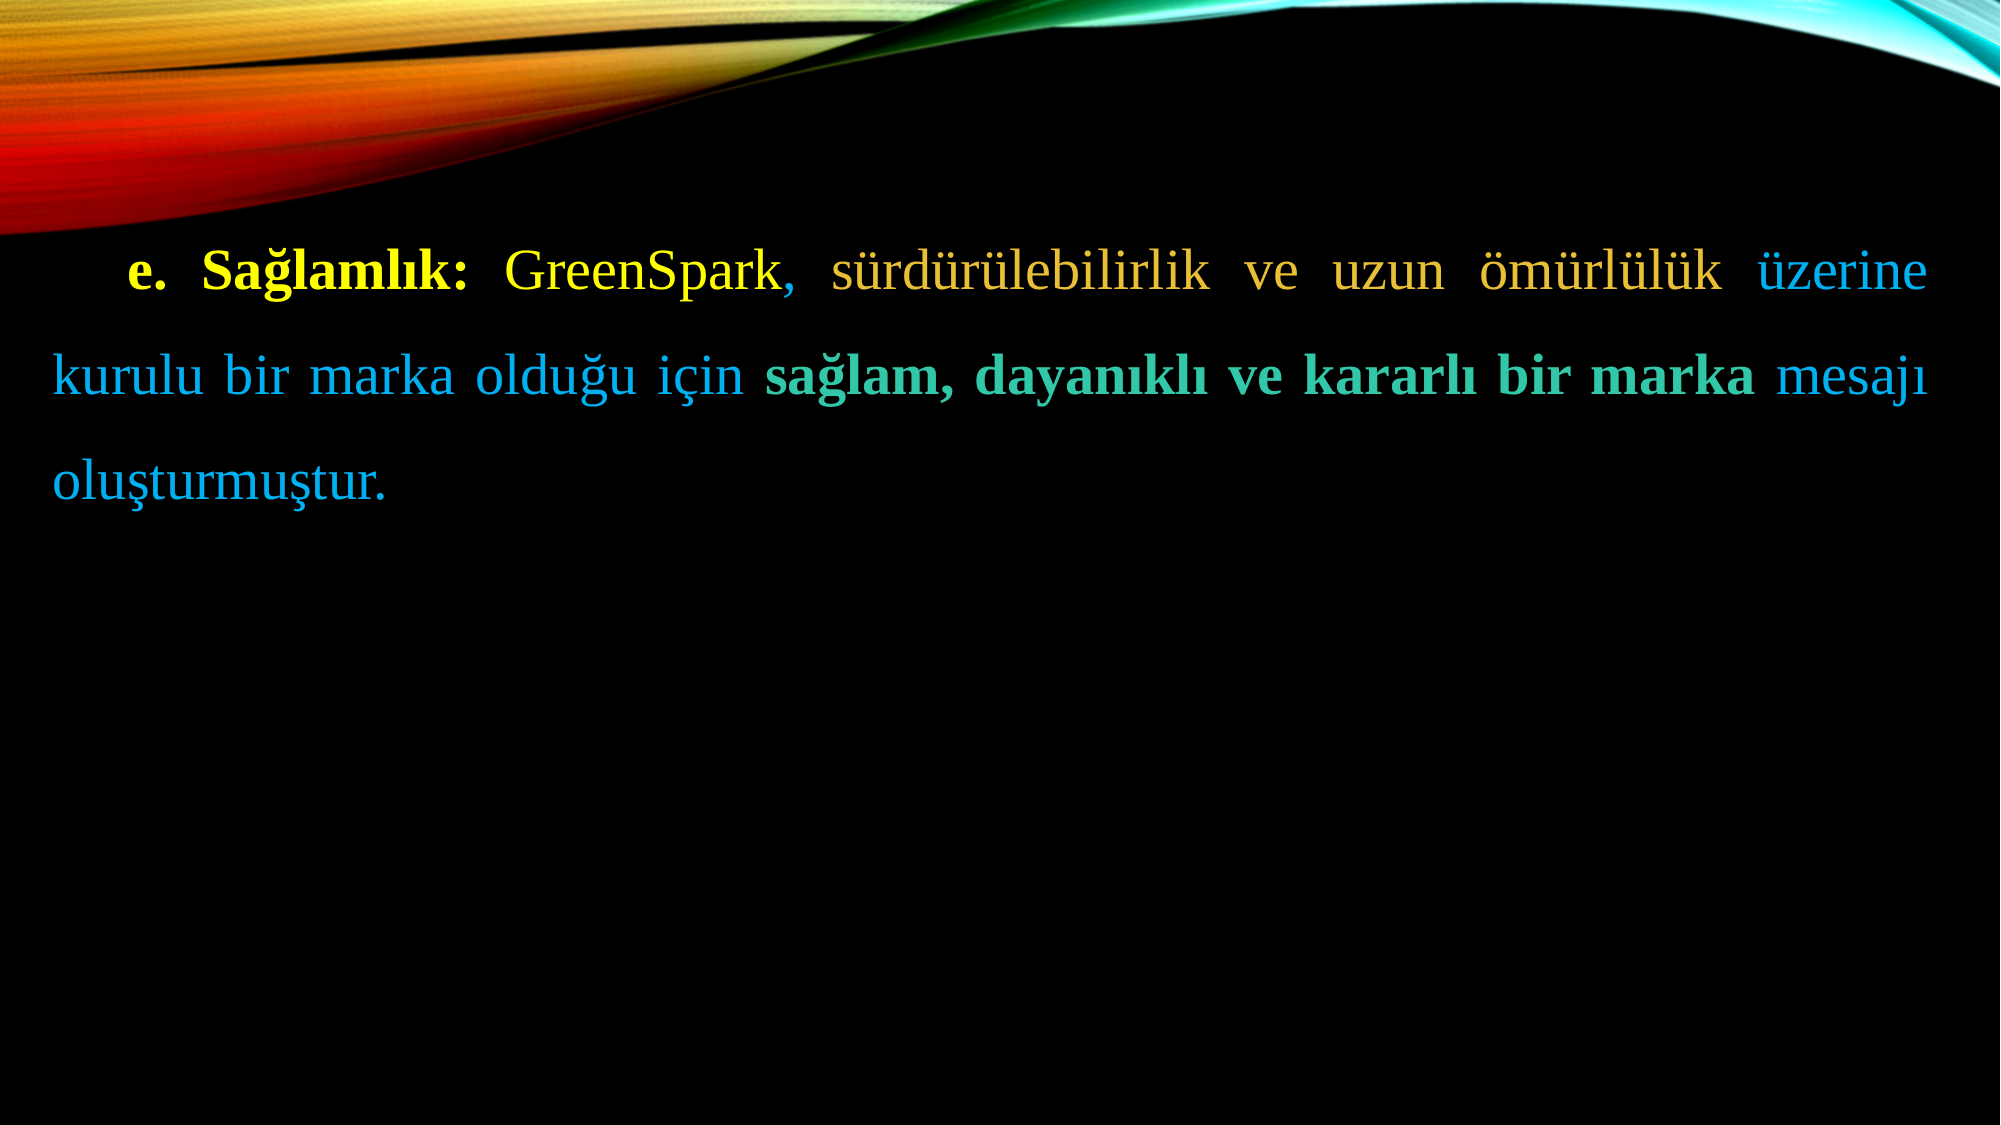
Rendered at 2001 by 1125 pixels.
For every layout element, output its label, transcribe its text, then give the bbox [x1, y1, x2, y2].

picture [0, 0, 2000, 237]
list e. Sağlamlık: GreenSpark, sürdürülebilirlik ve uzun ömürlülük üzerine kurulu bir marka olduğu için sağlam, dayanıklı ve kararlı bir marka mesajı oluşturmuştur. [37, 97, 1944, 1073]
